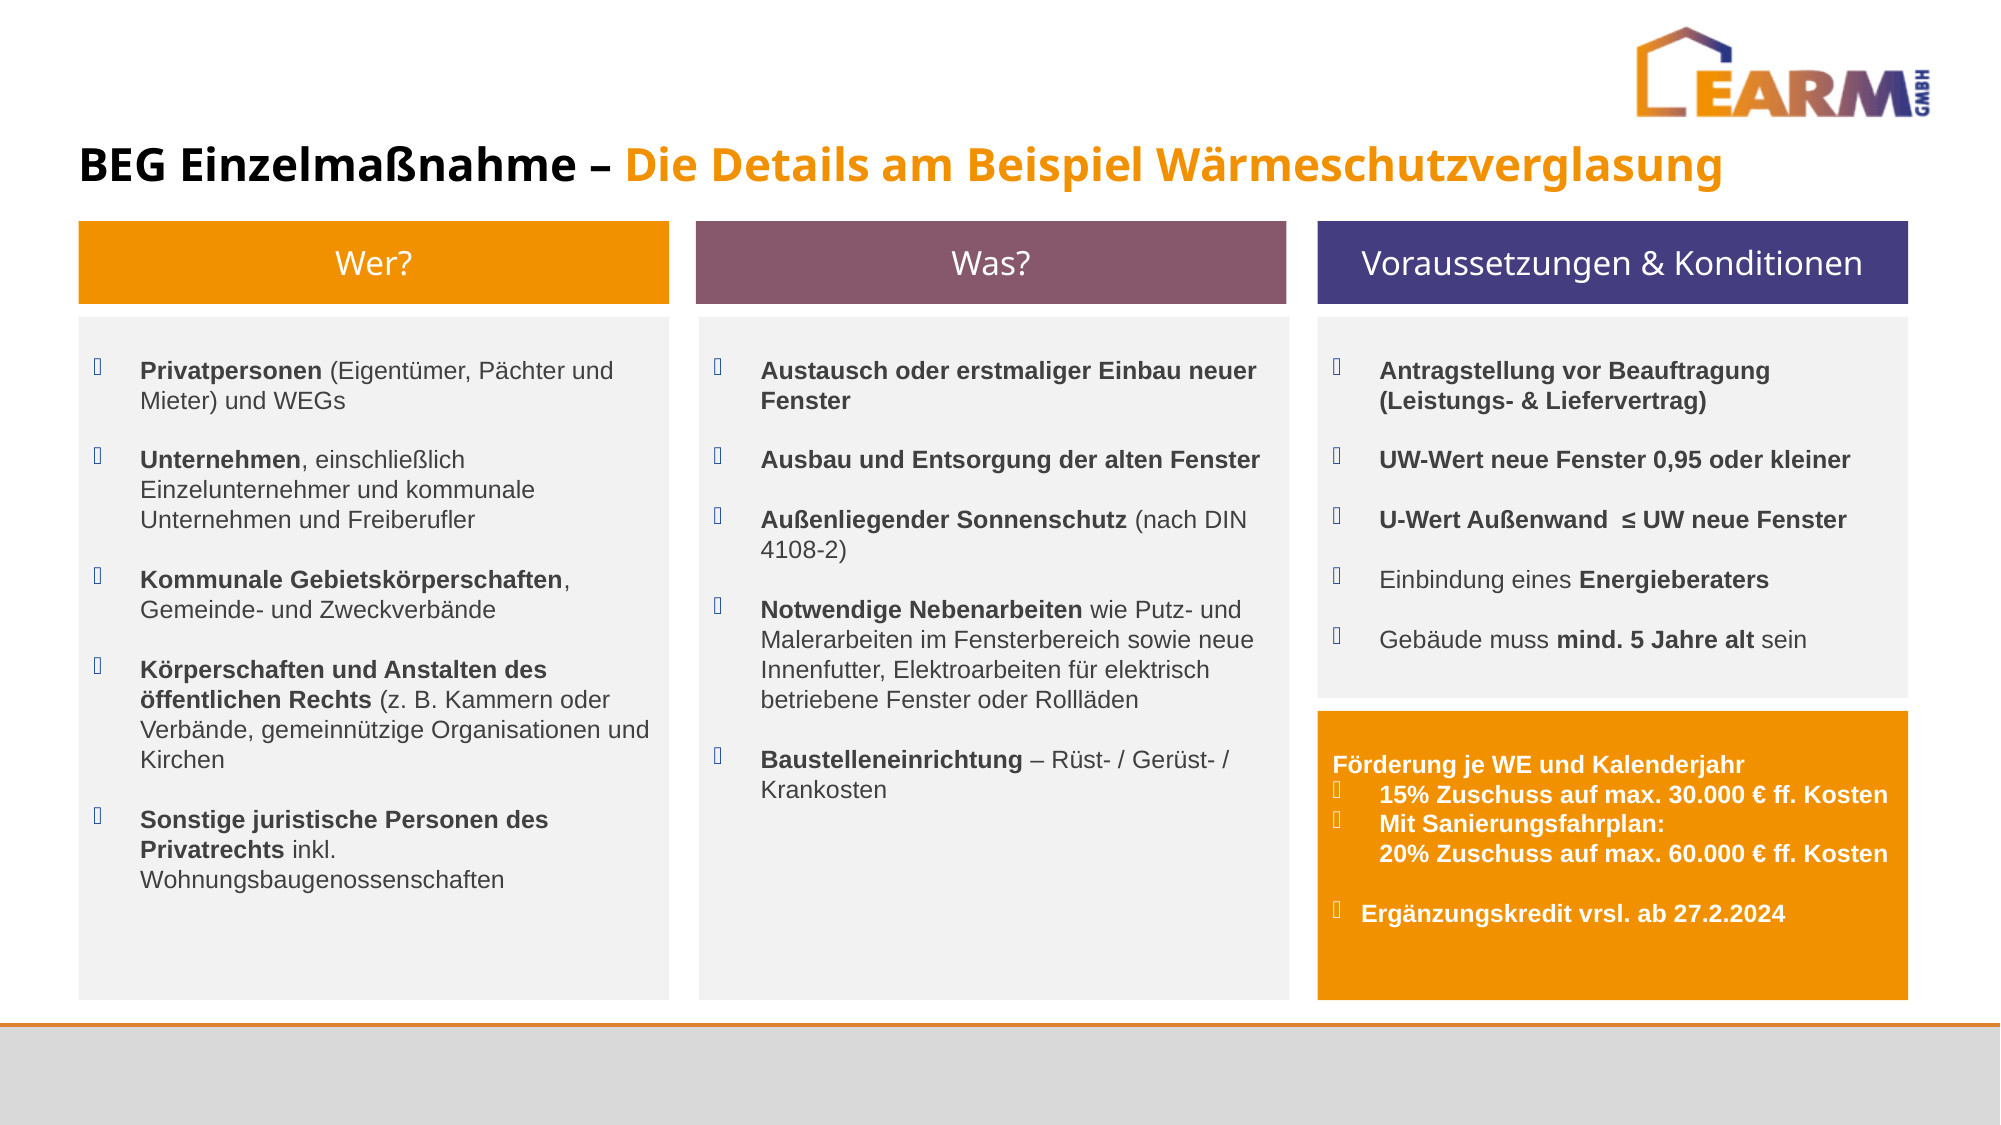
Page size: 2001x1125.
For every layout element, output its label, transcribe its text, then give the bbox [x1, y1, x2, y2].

text_box Voraussetzungen & Konditionen [1317, 220, 1909, 305]
text_box BEG Einzelmaßnahme – Die Details am Beispiel Wärmeschutzverglasung [63, 78, 1861, 198]
text_box Austausch oder erstmaliger Einbau neuer Fenster Ausbau und Entsorgung der alten Fenster Außenliegender Sonnenschutz (nach DIN 4108-2) Notwendige Nebenarbeiten wie Putz- und Malerarbeiten im Fensterbereich sowie neue Innenfutter, Elektroarbeiten für elektrisch betriebene Fenster oder Rollläden Baustelleneinrichtung – Rüst- / Gerüst- / Krankosten [698, 316, 1290, 1001]
picture [1627, 17, 1940, 127]
text_box Privatpersonen (Eigentümer, Pächter und Mieter) und WEGs Unternehmen, einschließlich Einzelunternehmer und kommunale Unternehmen und Freiberufler Kommunale Gebietskörperschaften, Gemeinde- und Zweckverbände Körperschaften und Anstalten des öffentlichen Rechts (z. B. Kammern oder Verbände, gemeinnützige Organisationen und Kirchen Sonstige juristische Personen des Privatrechts inkl. Wohnungsbaugenossenschaften [78, 316, 670, 1001]
text_box Antragstellung vor Beauftragung (Leistungs- & Liefervertrag) UW-Wert neue Fenster 0,95 oder kleiner U-Wert Außenwand ≤ UW neue Fenster Einbindung eines Energieberaters Gebäude muss mind. 5 Jahre alt sein . [1317, 316, 1909, 699]
text_box Förderung je WE und Kalenderjahr 15% Zuschuss auf max. 30.000 € ff. Kosten Mit Sanierungsfahrplan: 20% Zuschuss auf max. 60.000 € ff. Kosten Ergänzungskredit vrsl. ab 27.2.2024 [1317, 710, 1909, 1001]
text_box Was? [695, 220, 1287, 305]
text_box Wer? [78, 220, 670, 305]
